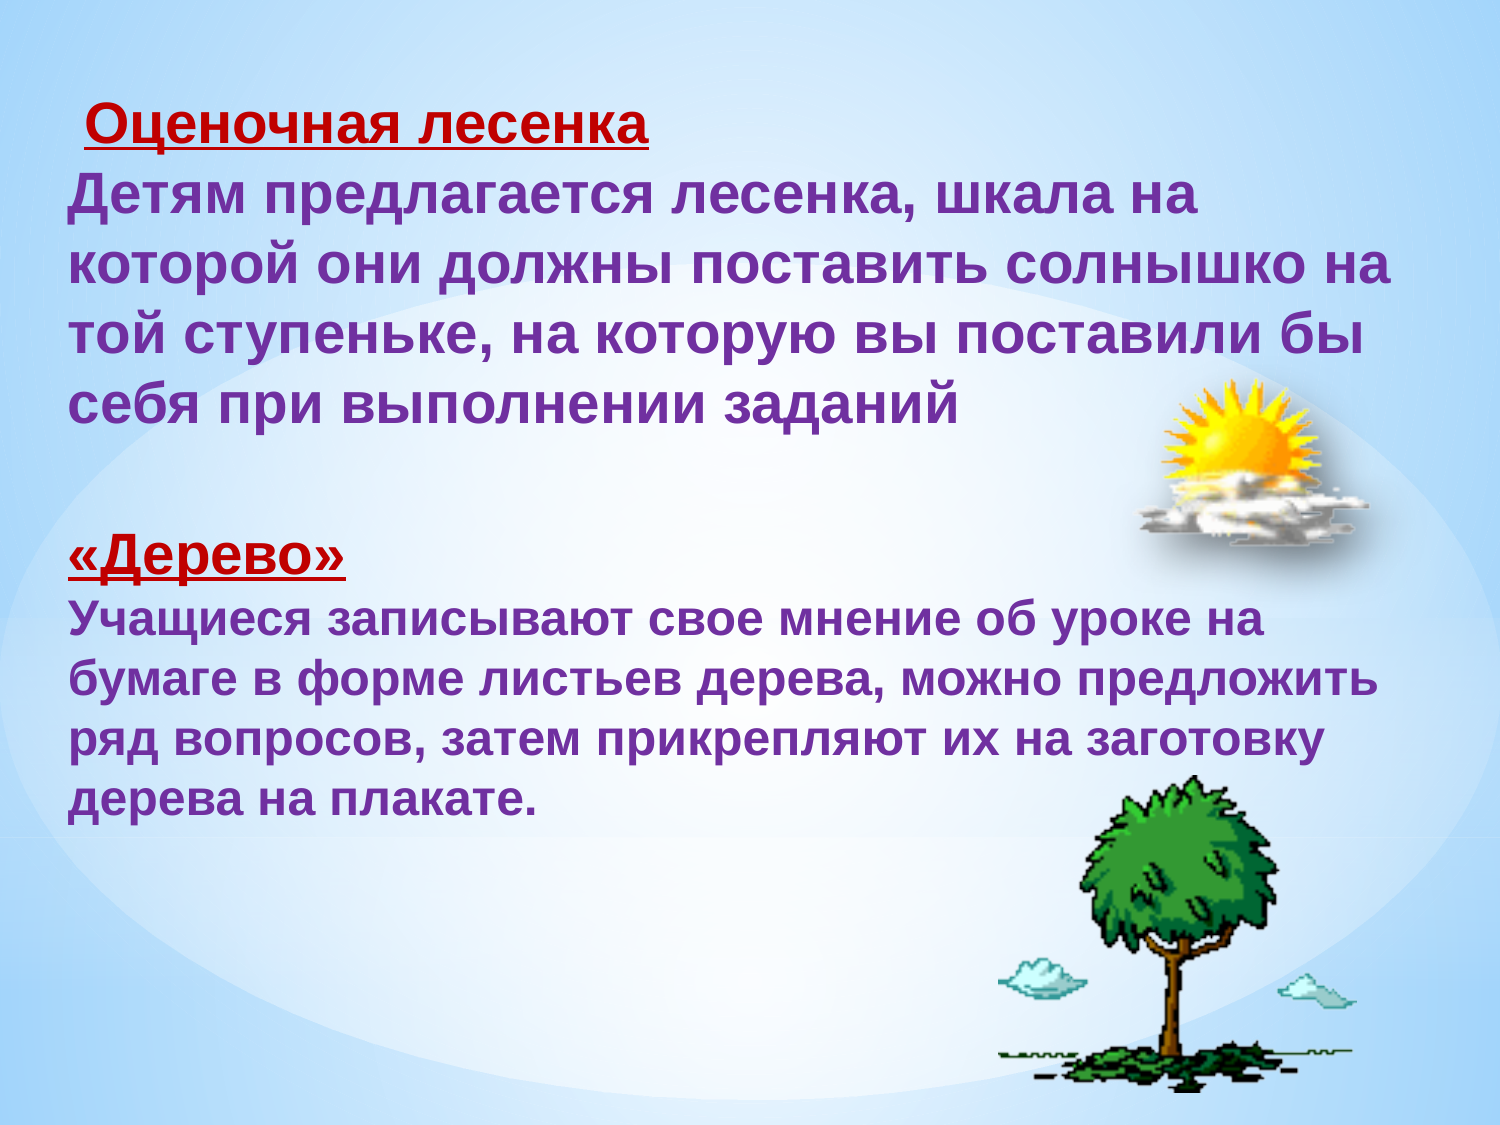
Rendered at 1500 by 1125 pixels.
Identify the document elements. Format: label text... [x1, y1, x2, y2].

picture [1115, 346, 1389, 590]
text_box «Дерево» Учащиеся записывают свое мнение об уроке на бумаге в форме листьев дерева, можно предложить ряд вопросов, затем прикрепляют их на заготовку дерева на плакате. [53, 418, 1447, 834]
text_box Оценочная лесенка Детям предлагается лесенка, шкала на которой они должны поставить солнышко на той ступеньке, на которую вы поставили бы себя при выполнении заданий [53, 78, 1447, 418]
picture [997, 775, 1358, 1093]
